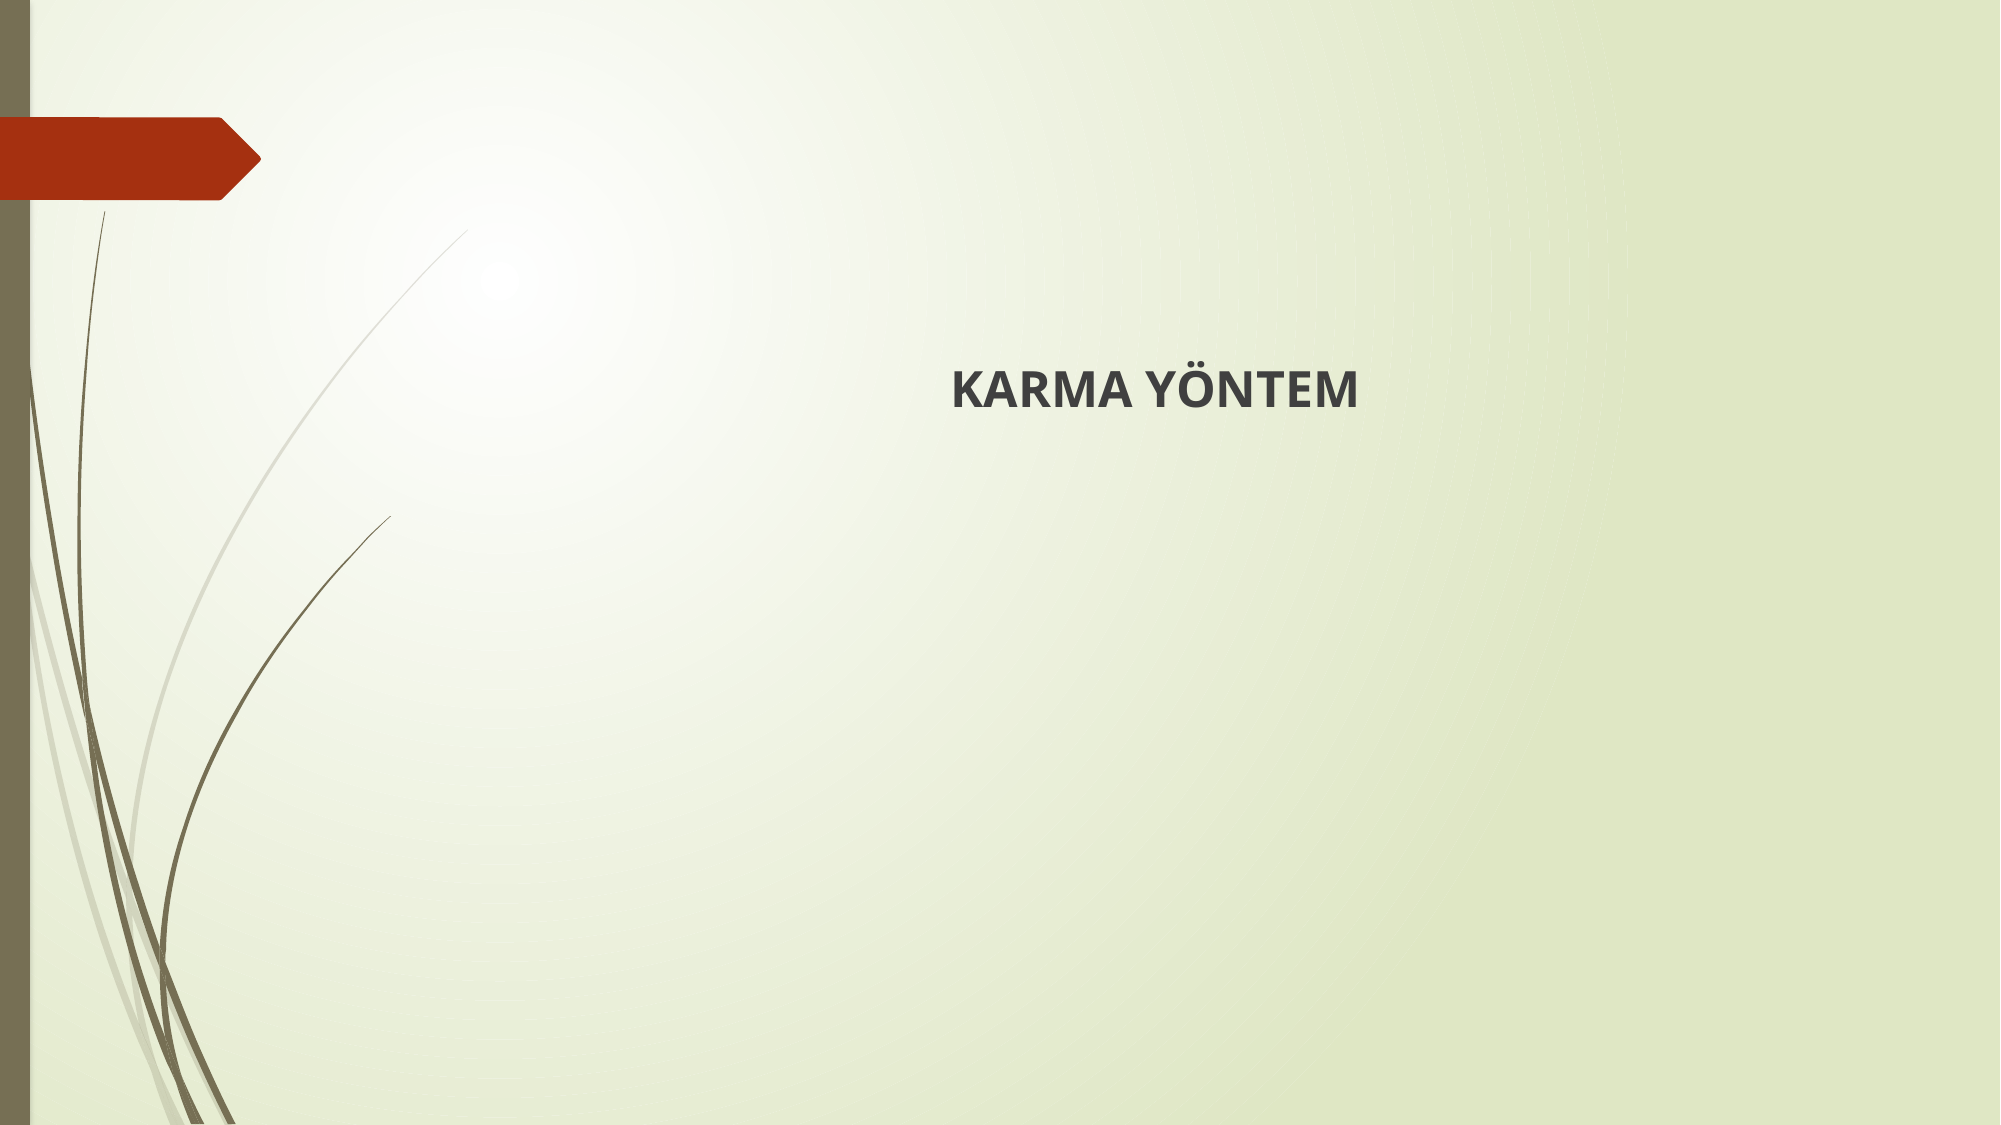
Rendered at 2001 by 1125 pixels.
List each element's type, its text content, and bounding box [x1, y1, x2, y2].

list KARMA YÖNTEM [424, 350, 1888, 970]
